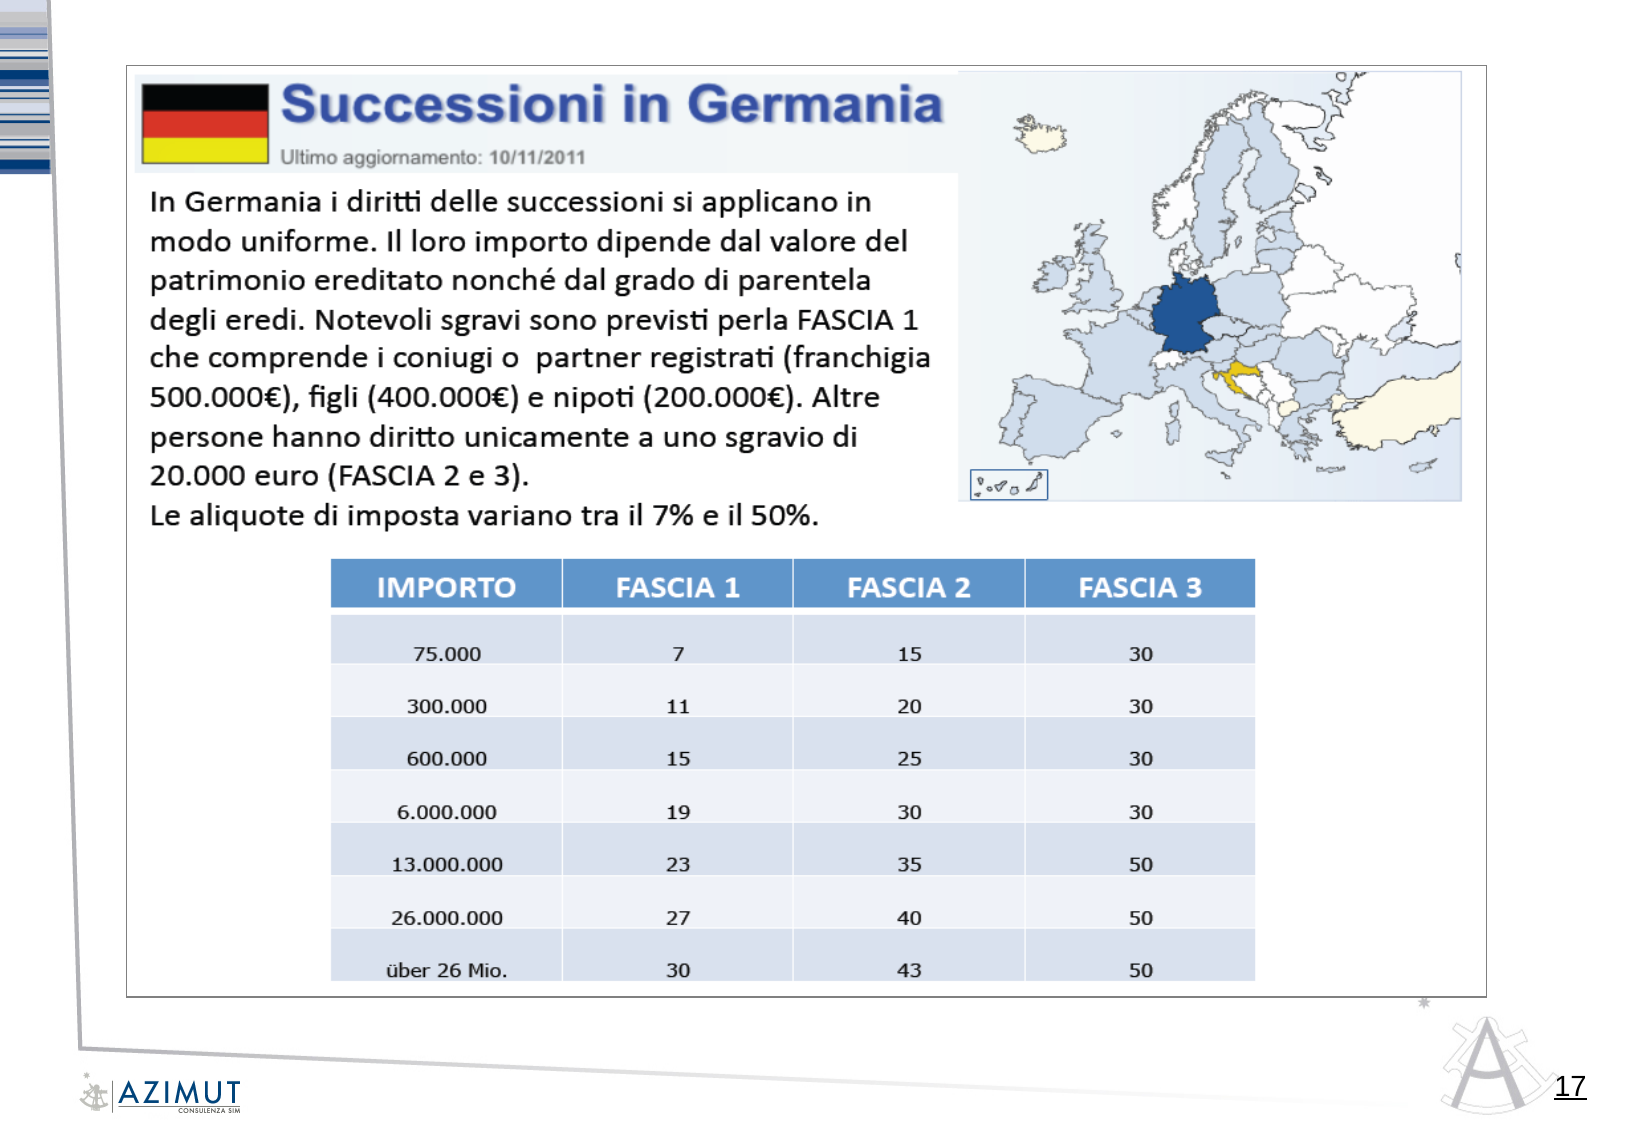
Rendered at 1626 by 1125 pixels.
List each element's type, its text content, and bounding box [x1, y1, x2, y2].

slide_number 17 [1512, 1059, 1626, 1125]
picture [0, 0, 1625, 1125]
